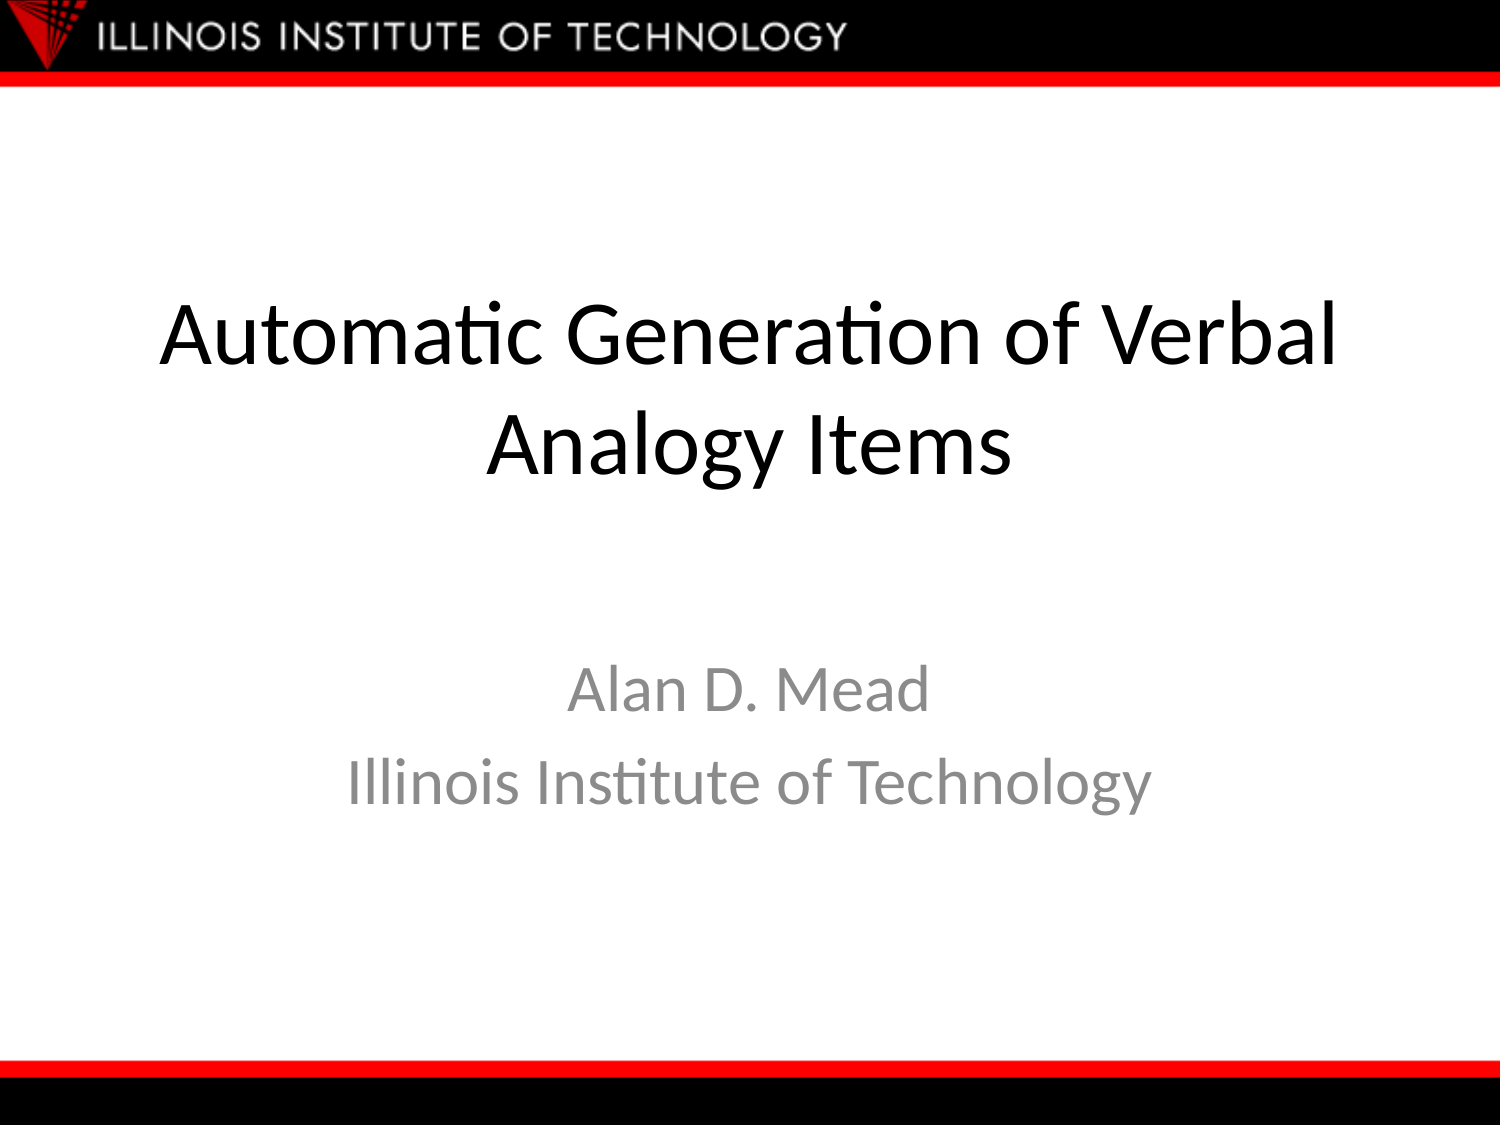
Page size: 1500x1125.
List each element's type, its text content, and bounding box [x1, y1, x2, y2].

subtitle Alan D. Mead Illinois Institute of Technology [225, 637, 1275, 925]
title Automatic Generation of Verbal Analogy Items [112, 174, 1388, 591]
picture [0, 0, 1500, 1125]
